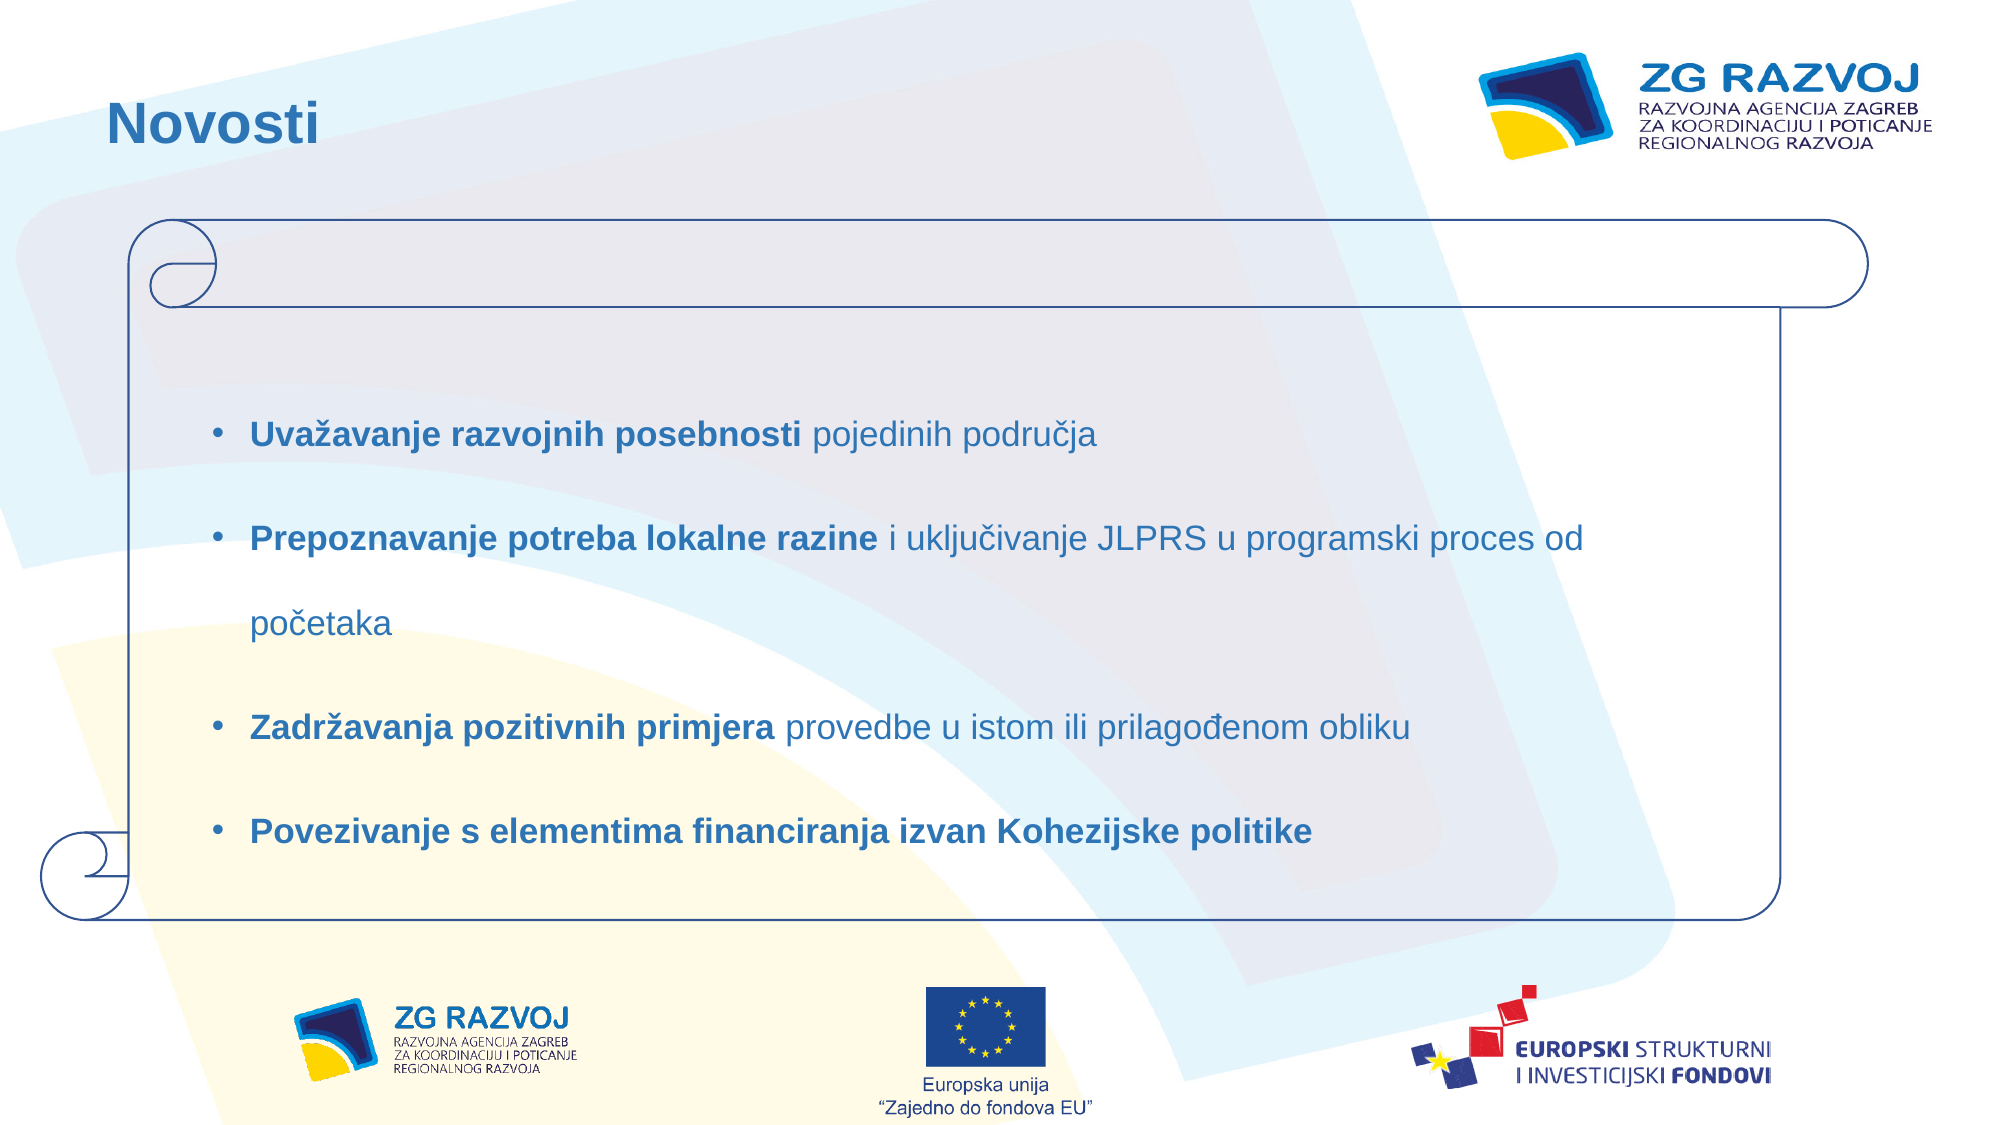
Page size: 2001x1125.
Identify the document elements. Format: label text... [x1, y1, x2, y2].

text_box Novosti [92, 78, 336, 163]
text_box [39, 218, 1869, 922]
picture [0, 0, 2001, 1125]
